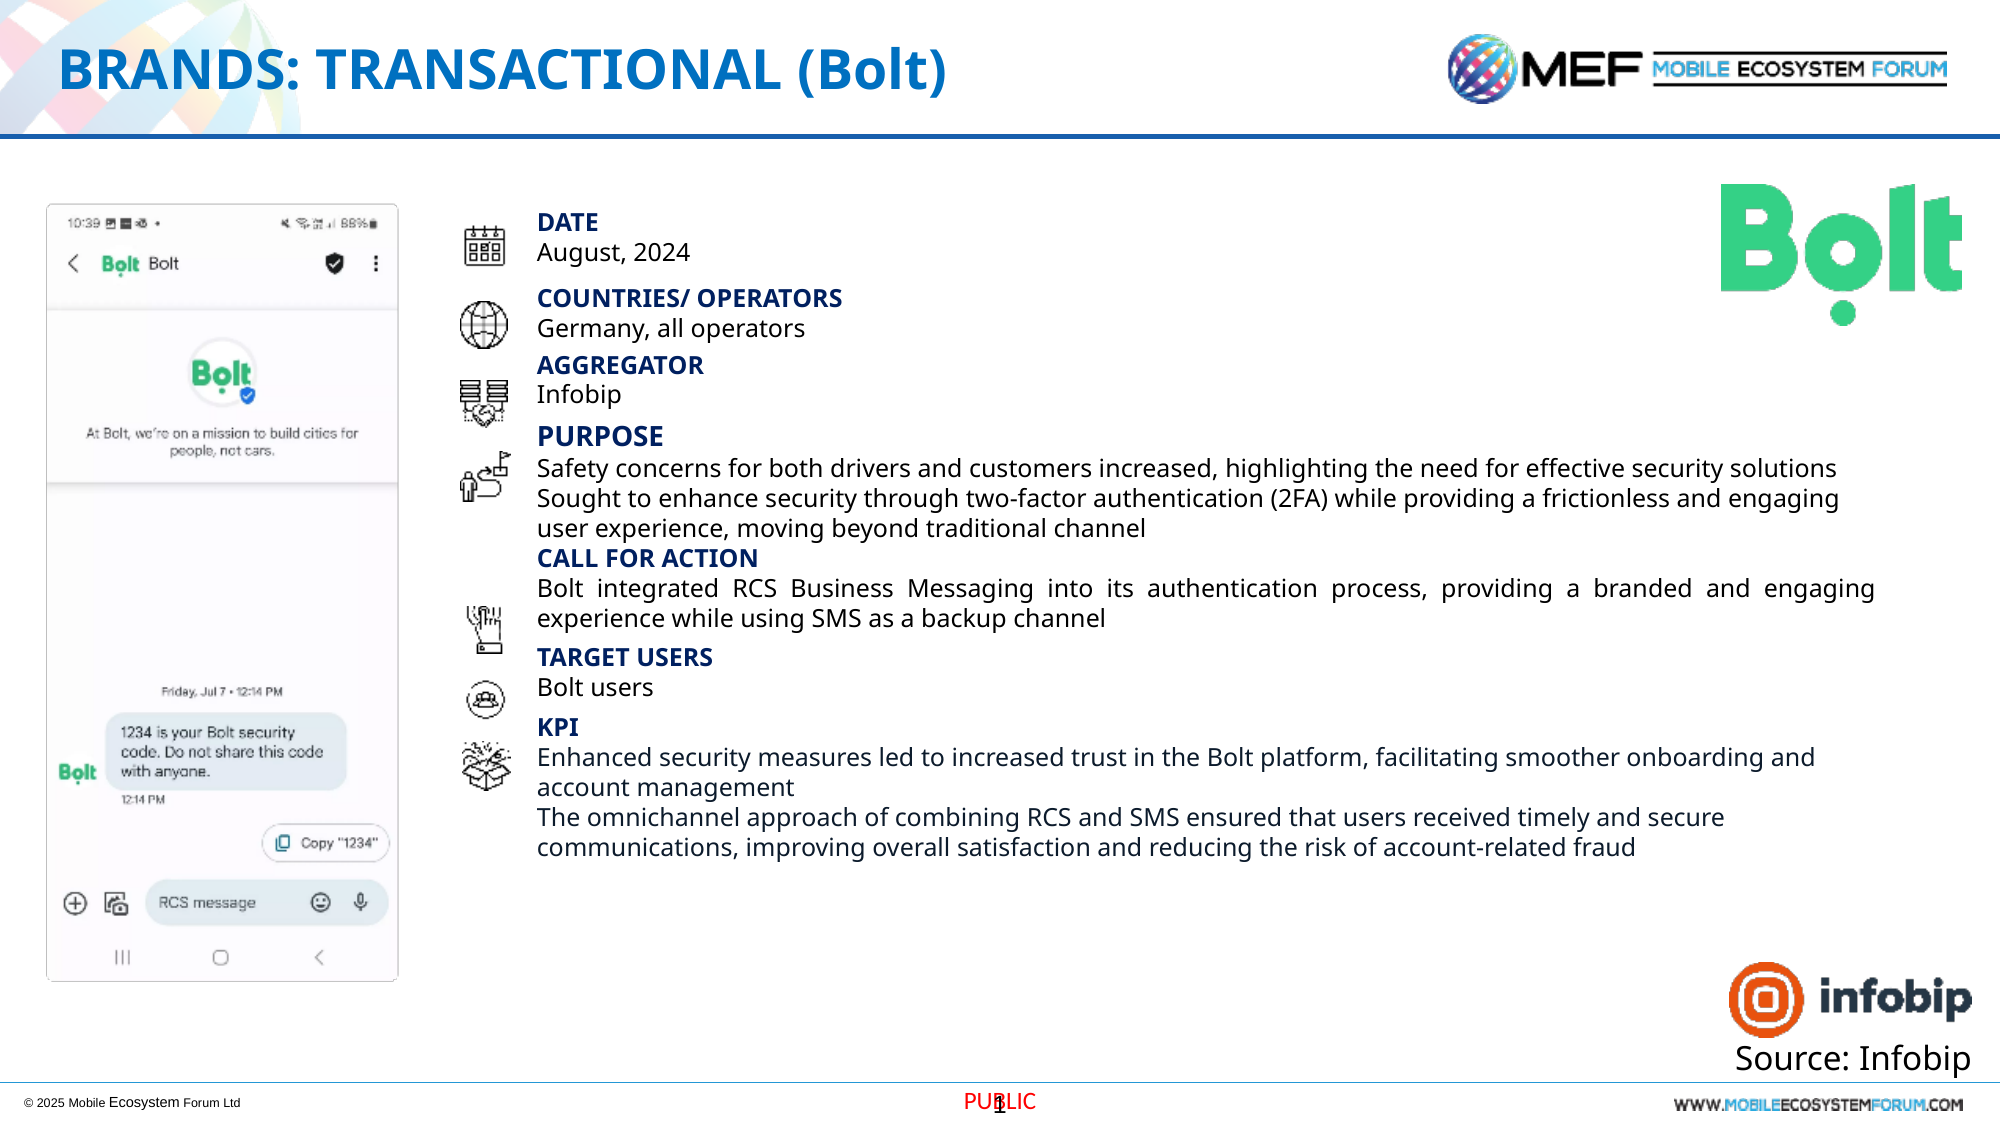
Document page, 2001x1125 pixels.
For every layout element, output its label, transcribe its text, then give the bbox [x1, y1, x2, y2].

text_box DATE August, 2024 COUNTRIES/ OPERATORS Germany, all operators AGGREGATOR Infobip PURPOSE Safety concerns for both drivers and customers increased, highlighting the need for effective security solutions Sought to enhance security through two-factor authentication (2FA) while providing a frictionless and engaging user experience, moving beyond traditional channel CALL FOR ACTION Bolt integrated RCS Business Messaging into its authentication process, providing a branded and engaging experience while using SMS as a backup channel TARGET USERS Bolt users KPI Enhanced security measures led to increased trust in the Bolt platform, facilitating smoother onboarding and account management The omnichannel approach of combining RCS and SMS ensured that users received timely and secure communications, improving overall satisfaction and reducing the risk of account-related fraud [516, 196, 1898, 932]
picture [462, 676, 510, 724]
picture [460, 301, 508, 349]
picture [461, 606, 509, 654]
picture [460, 221, 510, 271]
picture [462, 741, 511, 791]
picture [1768, 33, 1947, 104]
picture [1674, 1098, 1963, 1111]
slide_number 1 [922, 1081, 1078, 1125]
picture [460, 380, 508, 428]
picture [1728, 962, 1972, 1038]
text_box Source: Infobip [1720, 1029, 1987, 1084]
picture [28, 184, 425, 1005]
picture [460, 451, 511, 502]
title BRANDS: TRANSACTIONAL (Bolt) [42, 33, 1768, 109]
picture [1721, 184, 1962, 326]
